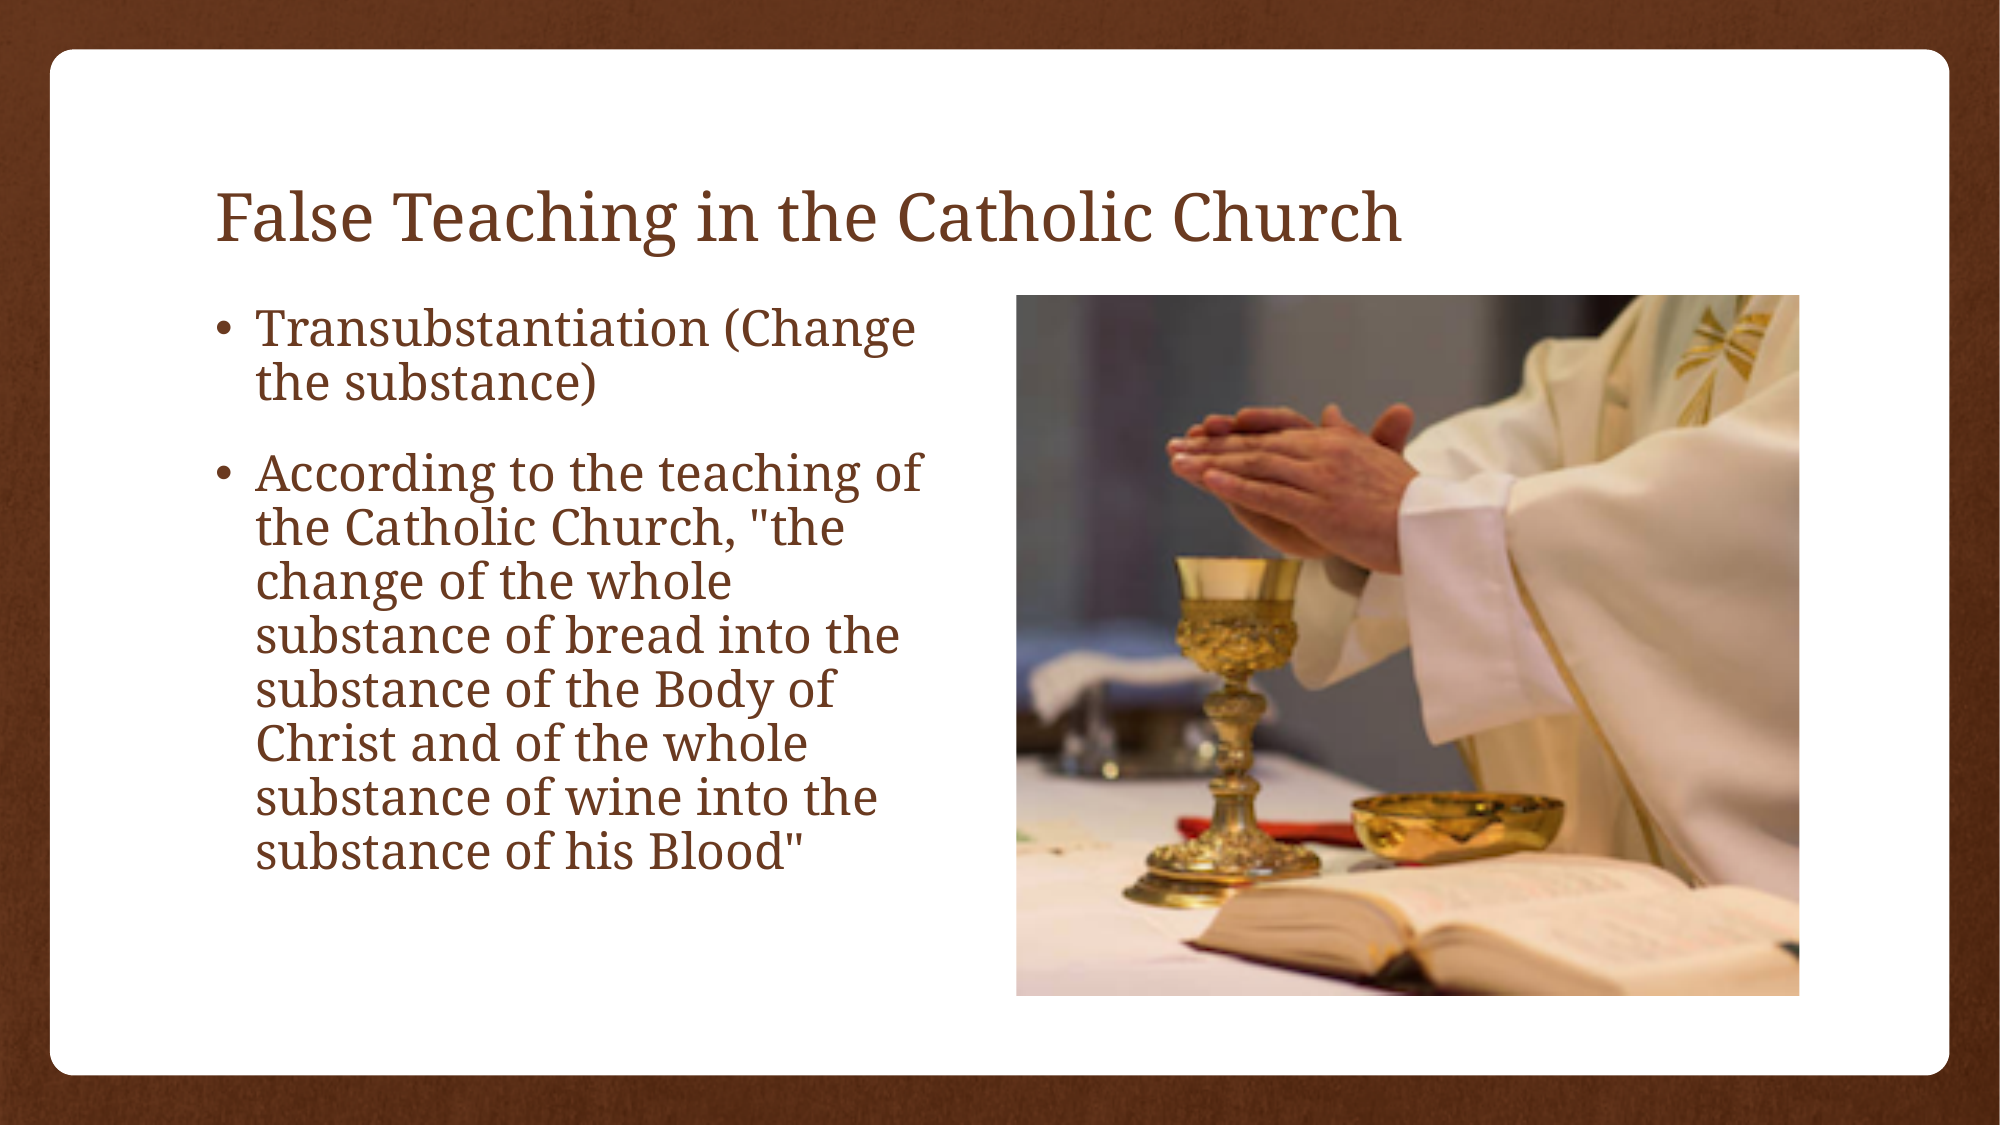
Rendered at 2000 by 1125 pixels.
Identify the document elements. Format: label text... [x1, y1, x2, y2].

picture [1016, 295, 1800, 996]
title False Teaching in the Catholic Church [199, 70, 1800, 263]
list Transubstantiation (Change the substance) According to the teaching of the Catholic Church, "the change of the whole substance of bread into the substance of the Body of Christ and of the whole substance of wine into the substance of his Blood" [199, 295, 984, 996]
